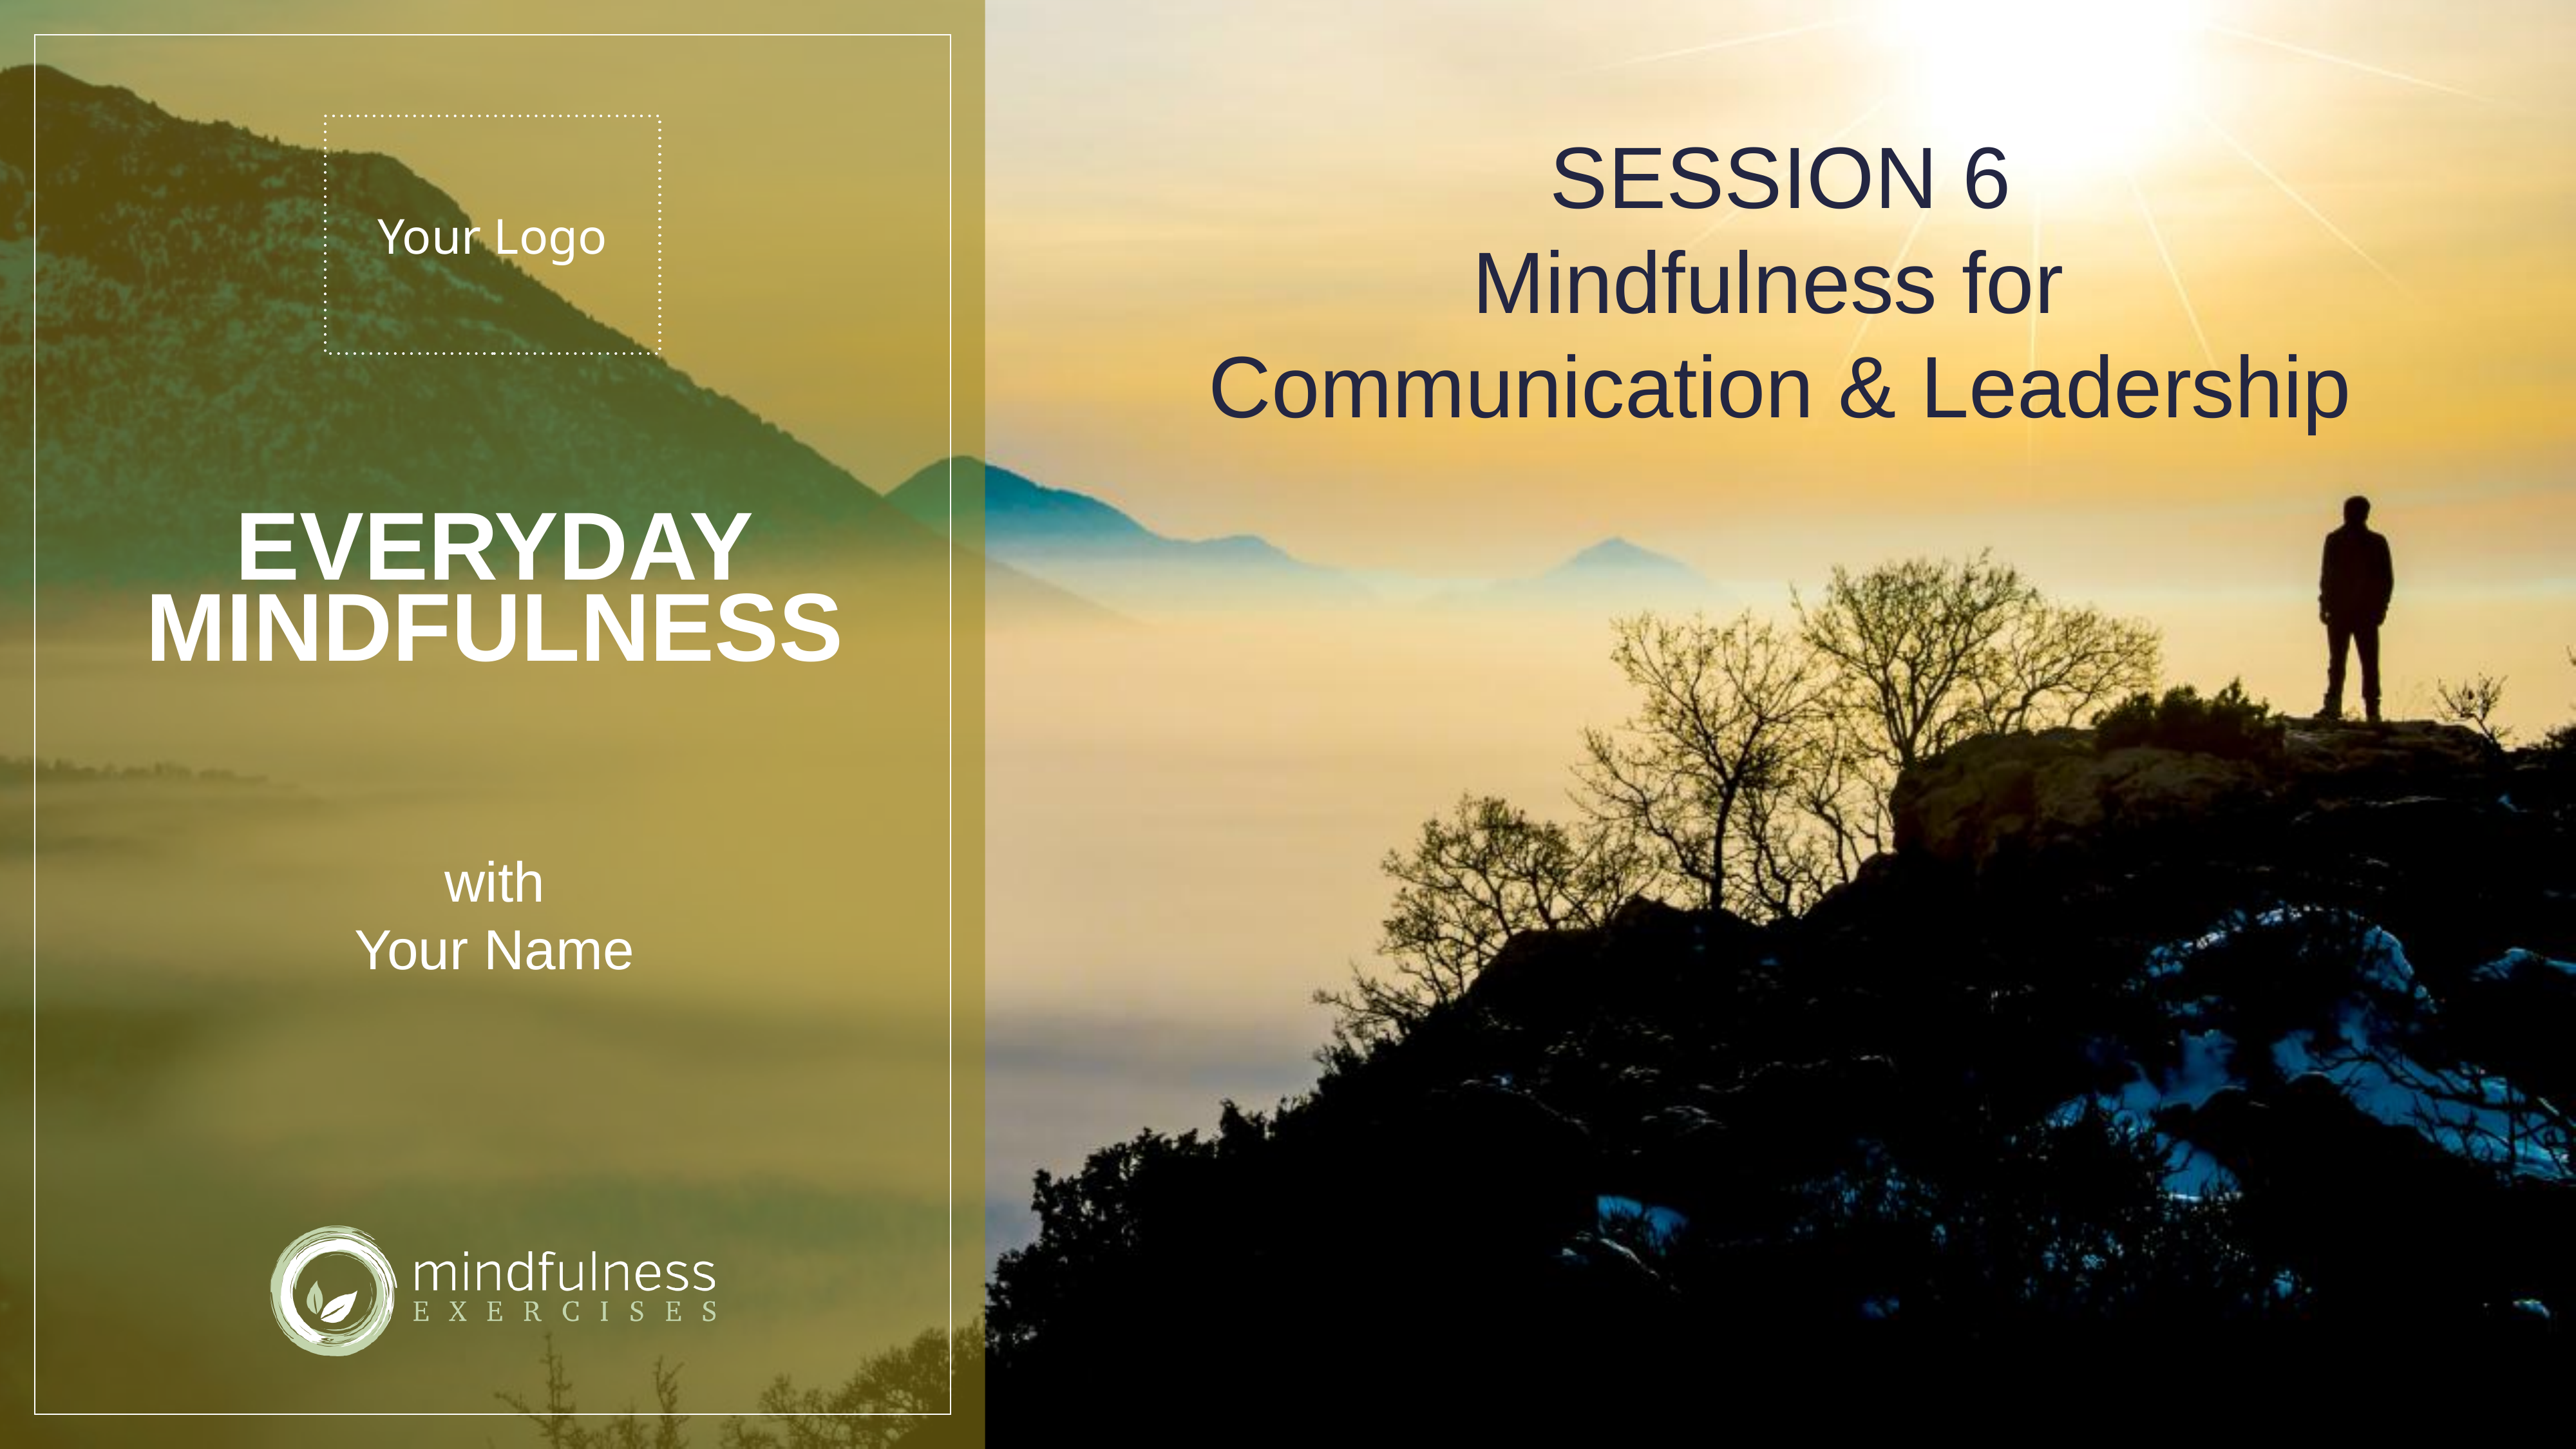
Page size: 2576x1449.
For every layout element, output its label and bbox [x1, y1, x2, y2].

picture [0, 0, 2576, 1449]
text_box [325, 115, 660, 354]
